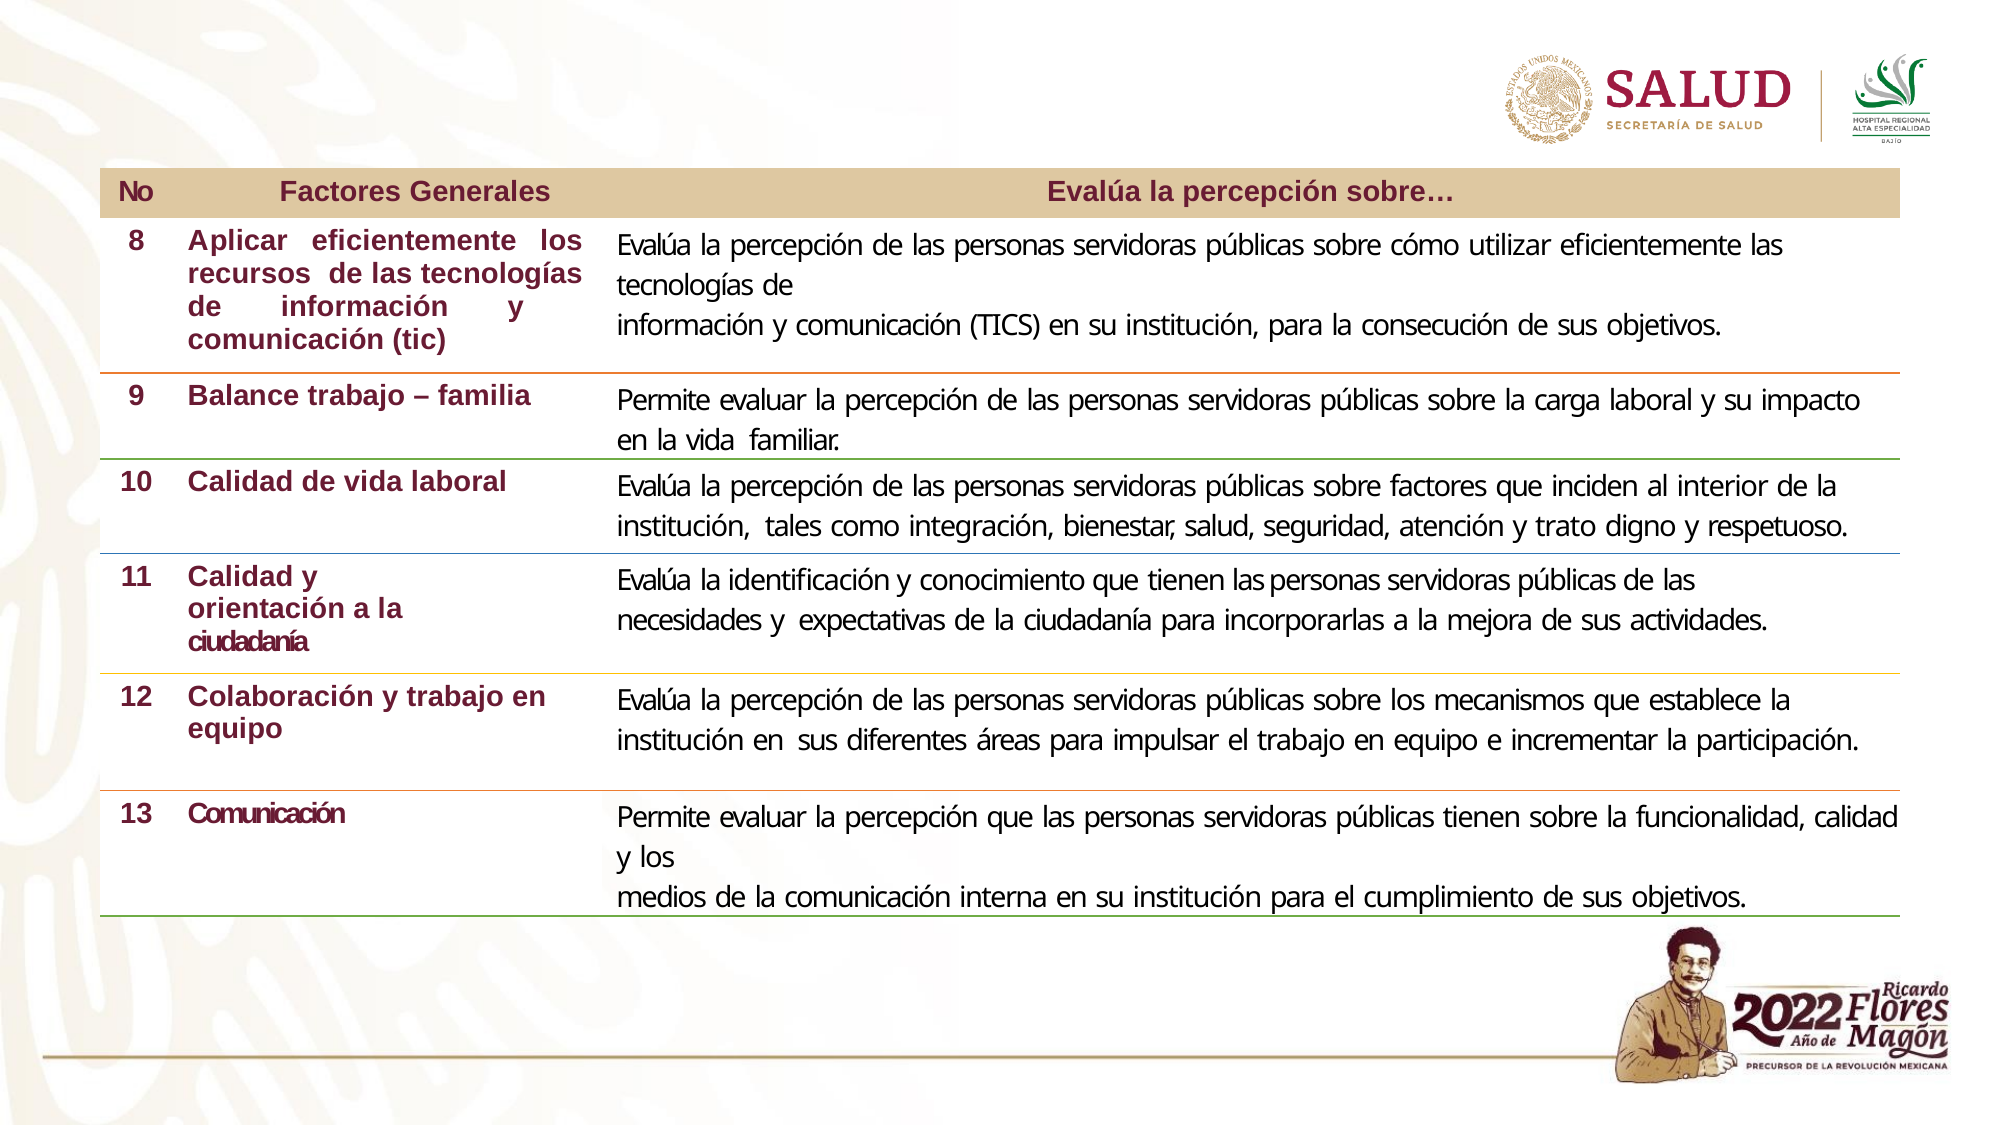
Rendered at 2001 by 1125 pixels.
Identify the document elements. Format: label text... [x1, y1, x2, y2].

table_cell Aplicar eficientemente los recursos de las tecnologías de información y comunicación (tic) [170, 218, 602, 372]
table_cell 9 [100, 374, 170, 458]
table_cell 10 [100, 460, 170, 553]
table_cell Evalúa la percepción de las personas servidoras públicas sobre los mecanismos que establece la institución en sus diferentes áreas para impulsar el trabajo en equipo e incrementar la participación. [602, 674, 1900, 790]
table_cell Permite evaluar la percepción de las personas servidoras públicas sobre la carga laboral y su impacto en la vida familiar. [602, 374, 1900, 458]
table_header Evalúa la percepción sobre… [602, 168, 1900, 218]
table_header No [100, 168, 170, 218]
picture [0, 0, 1952, 1125]
table_cell Calidad y orientación a la ciudadanía [170, 554, 602, 673]
table_cell 8 [100, 218, 170, 372]
table_cell Balance trabajo – familia [170, 374, 602, 458]
table_cell Colaboración y trabajo en equipo [170, 674, 602, 790]
table_cell Evalúa la identificación y conocimiento que tienen las personas servidoras públicas de las necesidades y expectativas de la ciudadanía para incorporarlas a la mejora de sus actividades. [602, 554, 1900, 673]
table_cell 13 [100, 791, 170, 915]
table_cell 11 [100, 554, 170, 673]
table_cell Calidad de vida laboral [170, 460, 602, 553]
table_cell Evalúa la percepción de las personas servidoras públicas sobre cómo utilizar eficientemente las tecnologías de información y comunicación (TICS) en su institución, para la consecución de sus objetivos. [602, 218, 1900, 372]
table_cell Evalúa la percepción de las personas servidoras públicas sobre factores que inciden al interior de la institución, tales como integración, bienestar, salud, seguridad, atención y trato digno y respetuoso. [602, 460, 1900, 553]
table_cell Comunicación [170, 791, 602, 915]
table_cell Permite evaluar la percepción que las personas servidoras públicas tienen sobre la funcionalidad, calidad y los medios de la comunicación interna en su institución para el cumplimiento de sus objetivos. [602, 791, 1900, 915]
table_header Factores Generales [170, 168, 602, 218]
table_cell 12 [100, 674, 170, 790]
